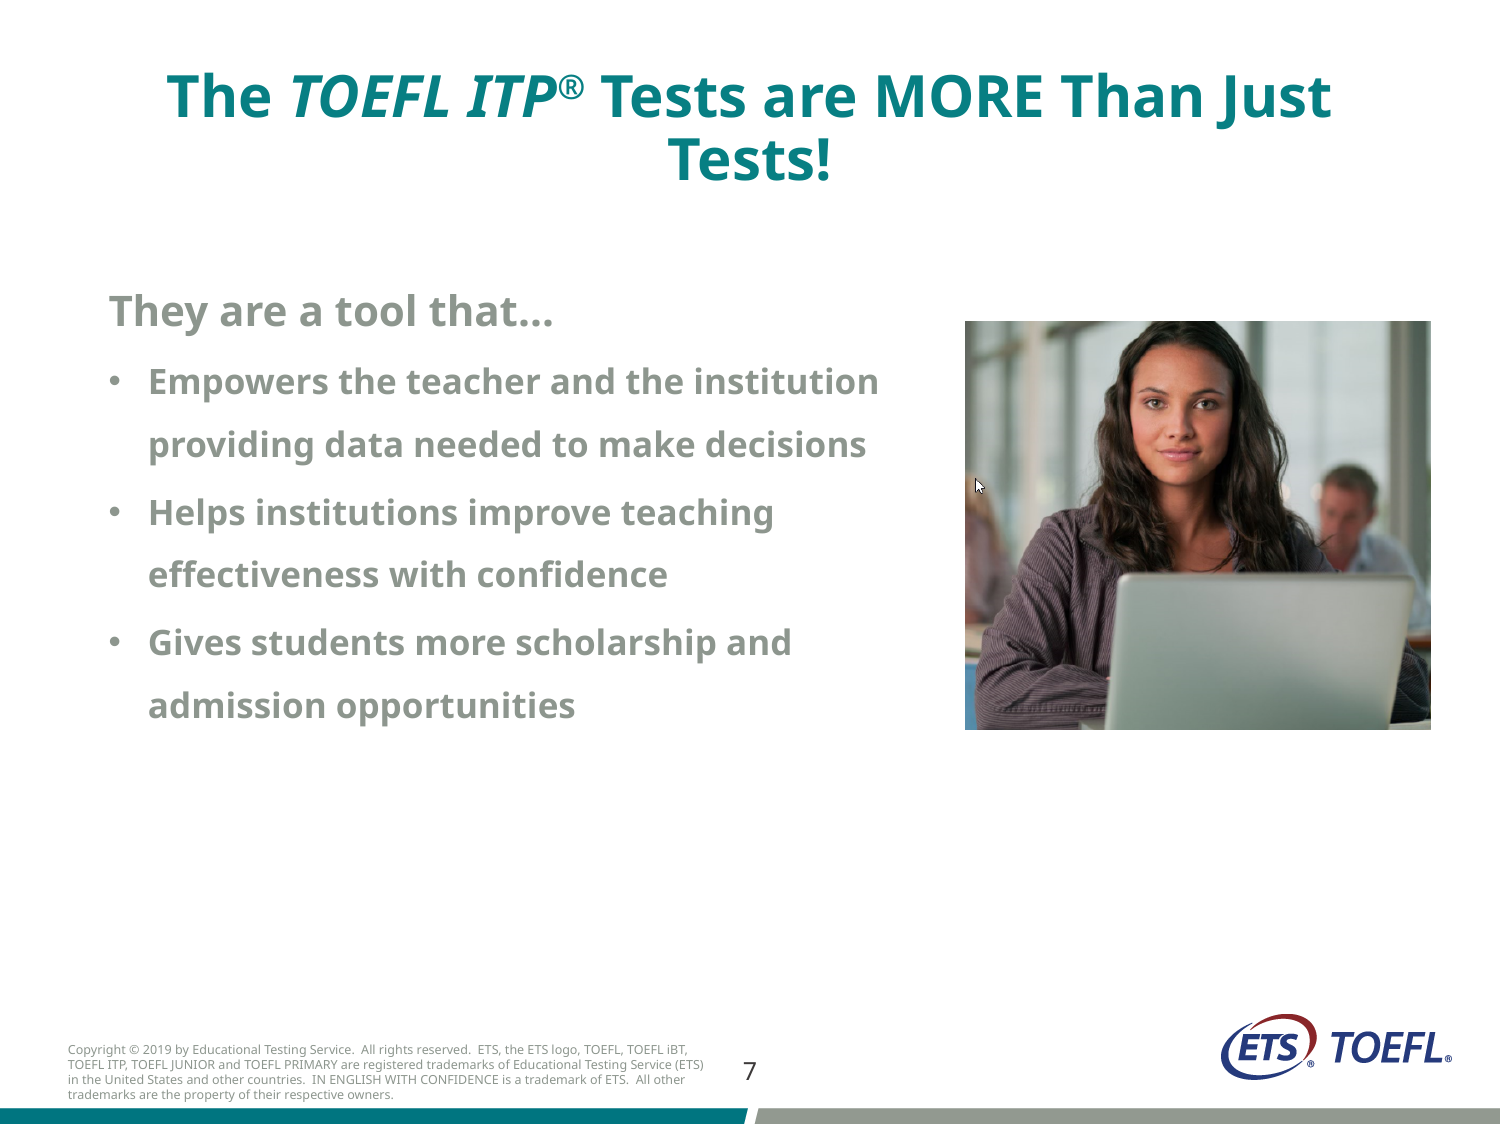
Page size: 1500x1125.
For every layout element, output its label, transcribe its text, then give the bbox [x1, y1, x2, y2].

slide_number 7 [525, 1042, 975, 1103]
picture [964, 321, 1431, 730]
title The TOEFL ITP® Tests are MORE Than Just Tests! [69, 21, 1431, 239]
list They are a tool that… Empowers the teacher and the institution providing data needed to make decisions Helps institutions improve teaching effectiveness with confidence Gives students more scholarship and admission opportunities [93, 251, 922, 800]
picture [0, 1013, 1500, 1124]
